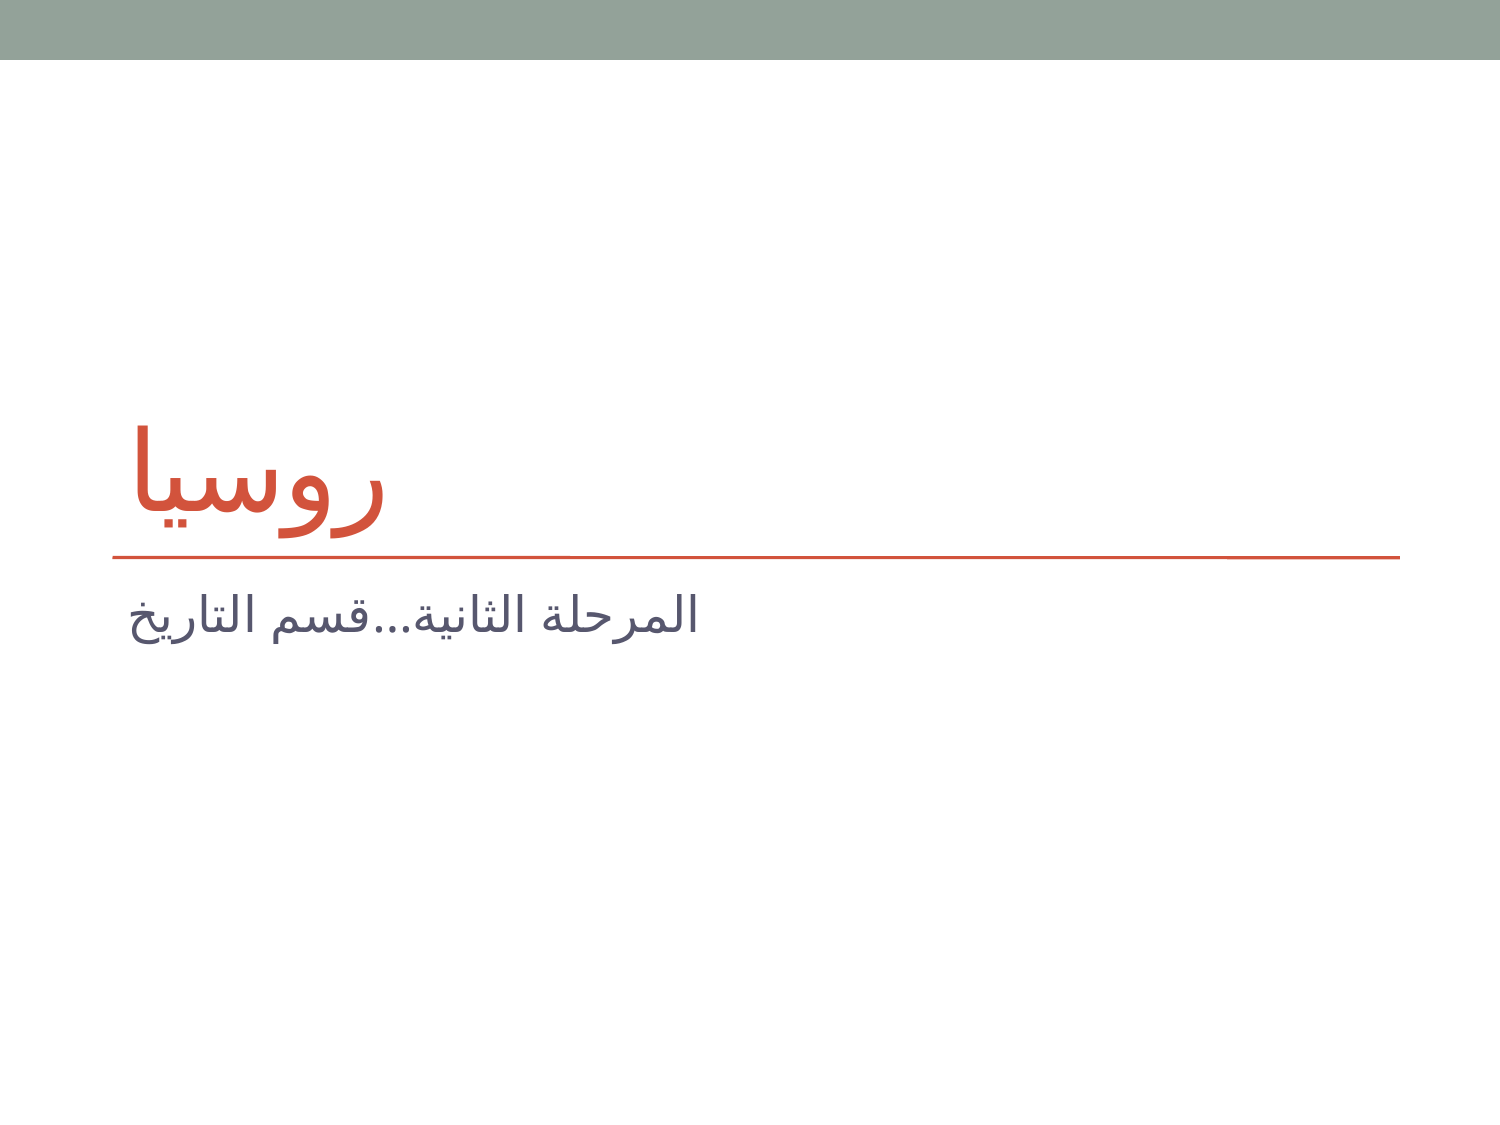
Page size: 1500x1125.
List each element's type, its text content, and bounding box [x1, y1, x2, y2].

title روسيا [112, 224, 1400, 542]
subtitle المرحلة الثانية...قسم التاريخ [112, 575, 1163, 863]
